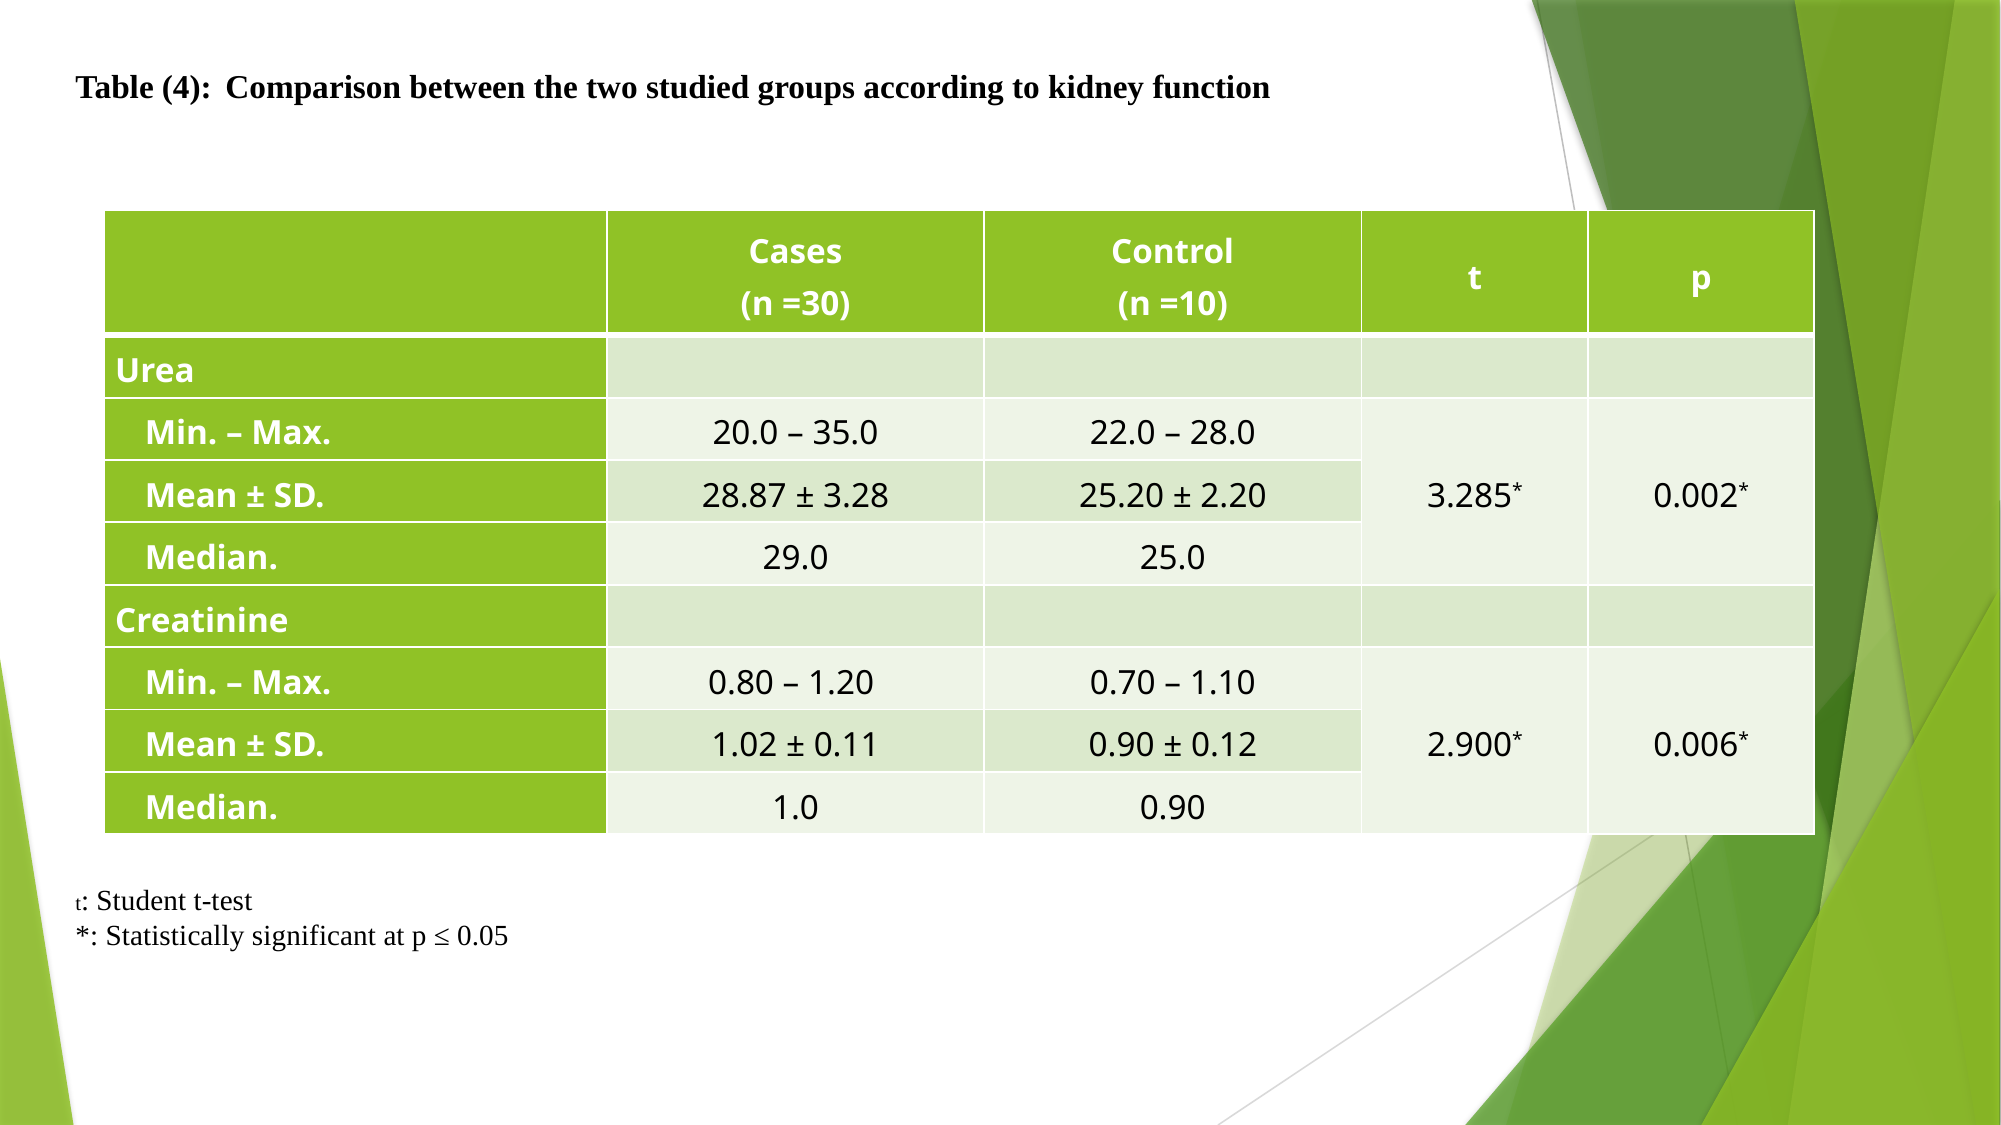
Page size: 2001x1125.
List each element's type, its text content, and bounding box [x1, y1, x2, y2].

table_cell [1724, 338, 1813, 397]
table_header p [1724, 211, 1813, 332]
table_cell 0.006* [1724, 648, 1813, 833]
table_cell 0.002* [1724, 399, 1813, 584]
text_box Table (4): Comparison between the two studied groups according to kidney function t: Student t-test *: Statistically significant at p ≤ 0.05 [60, 58, 1724, 1029]
table_cell [1724, 586, 1813, 646]
